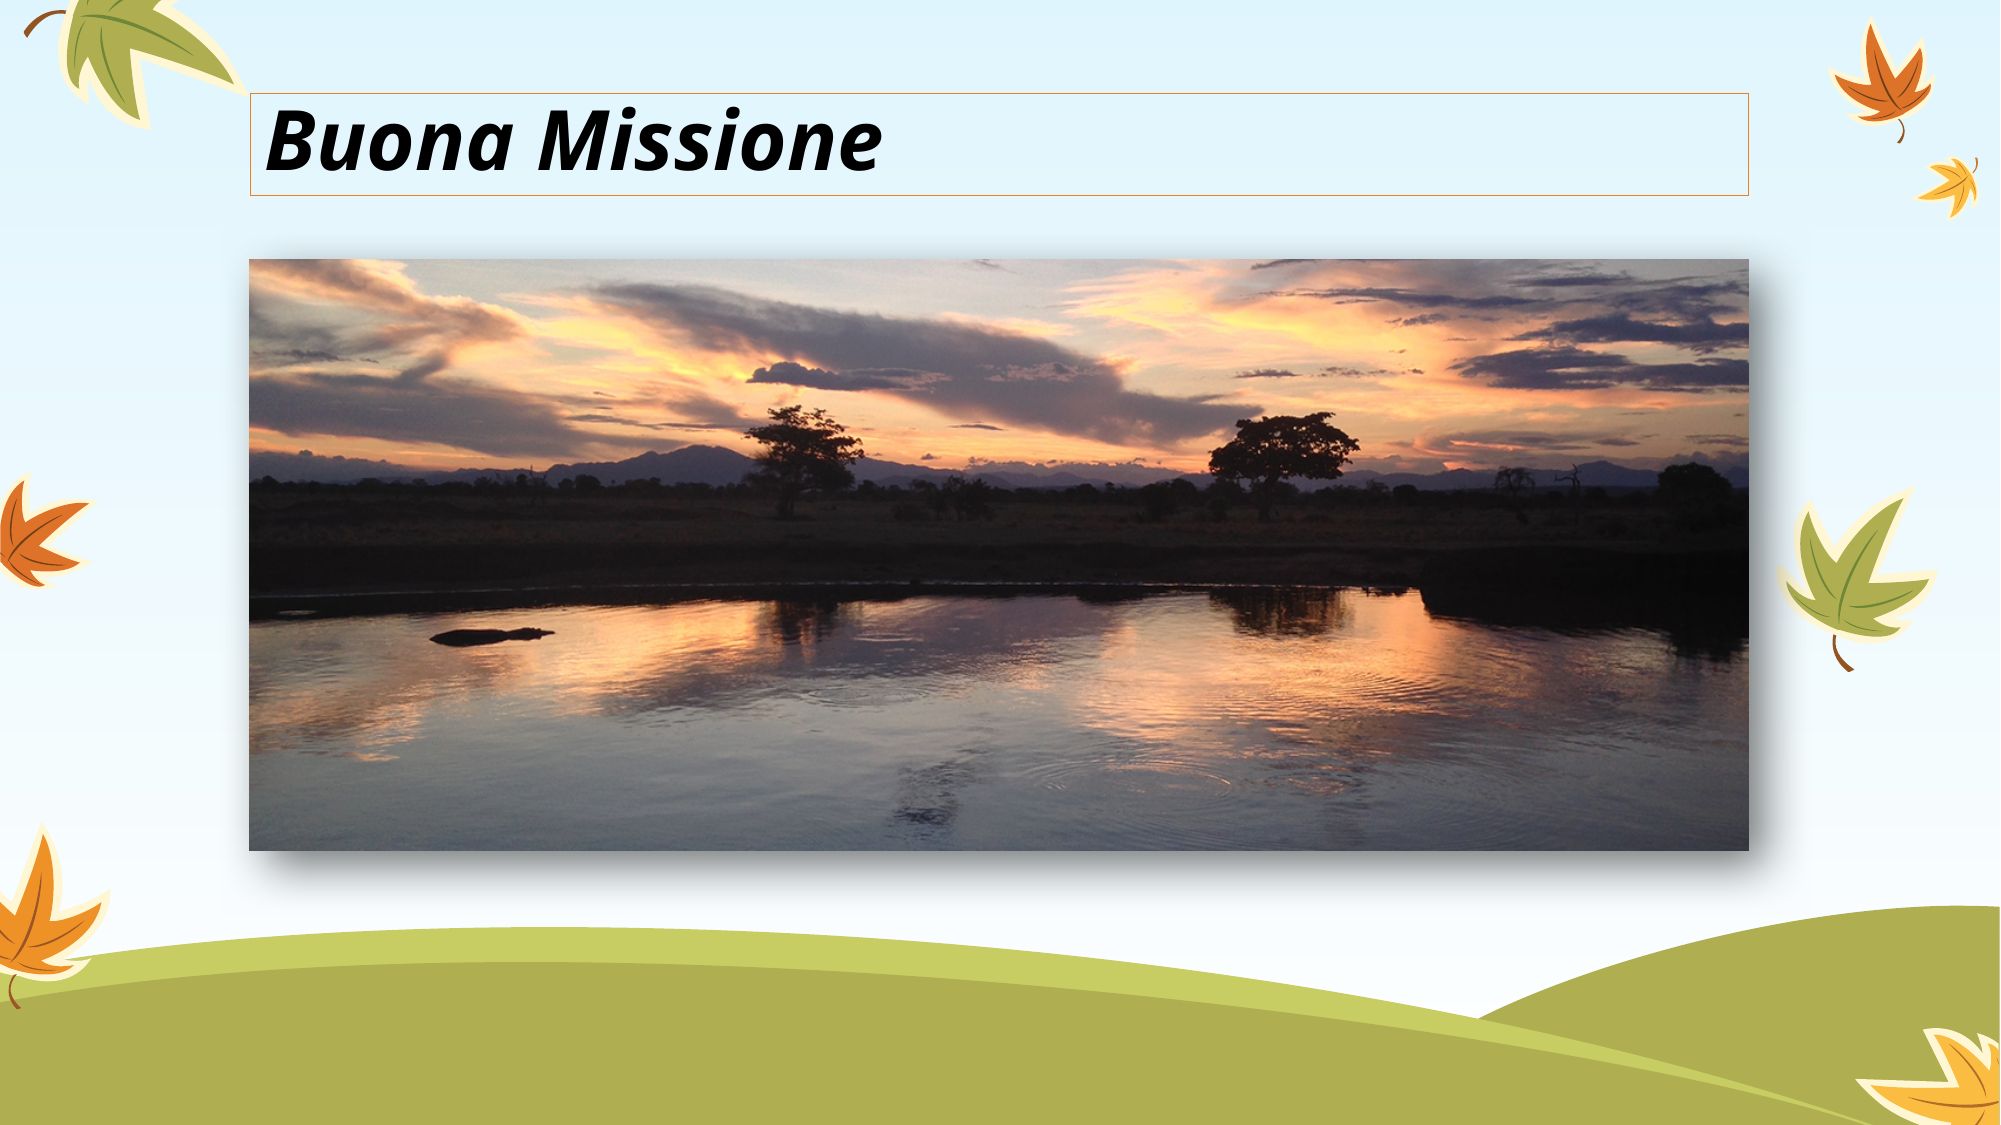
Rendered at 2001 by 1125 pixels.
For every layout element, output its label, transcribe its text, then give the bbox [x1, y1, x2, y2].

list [249, 259, 1749, 851]
title Buona Missione [250, 93, 1749, 196]
